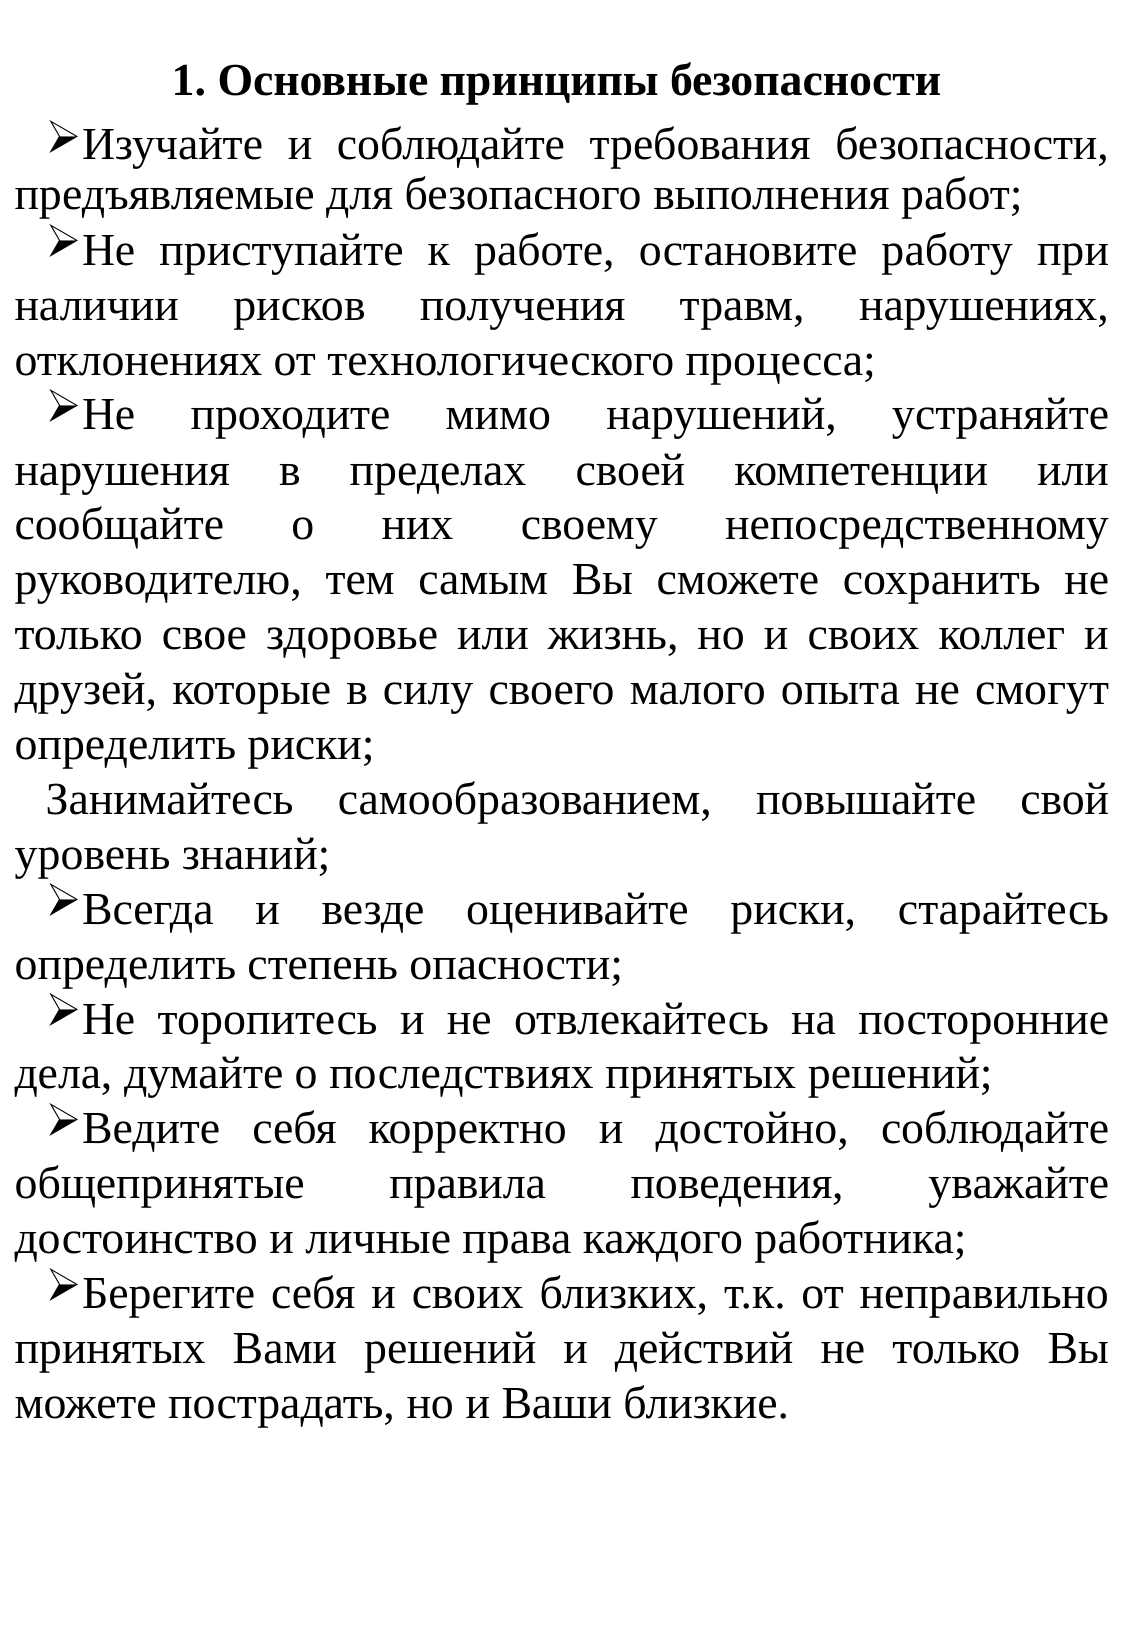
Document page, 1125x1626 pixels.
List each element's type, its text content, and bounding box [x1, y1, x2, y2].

text_box 1. Основные принципы безопасности Изучайте и соблюдайте требования безопасности, предъявляемые для безопасного выполнения работ; Не приступайте к работе, остановите работу при наличии рисков получения травм, нарушениях, отклонениях от технологического процесса; Не проходите мимо нарушений, устраняйте нарушения в пределах своей компетенции или сообщайте о них своему непосредственному руководителю, тем самым Вы сможете сохранить не только свое здоровье или жизнь, но и своих коллег и друзей, которые в силу своего малого опыта не смогут определить риски; Занимайтесь самообразованием, повышайте свой уровень знаний; Всегда и везде оценивайте риски, старайтесь определить степень опасности; Не торопитесь и не отвлекайтесь на посторонние дела, думайте о последствиях принятых решений; Ведите себя корректно и достойно, соблюдайте общепринятые правила поведения, уважайте достоинство и личные права каждого работника; Берегите себя и своих близких, т.к. от неправильно принятых Вами решений и действий не только Вы можете пострадать, но и Ваши близкие. [0, 0, 1125, 1625]
